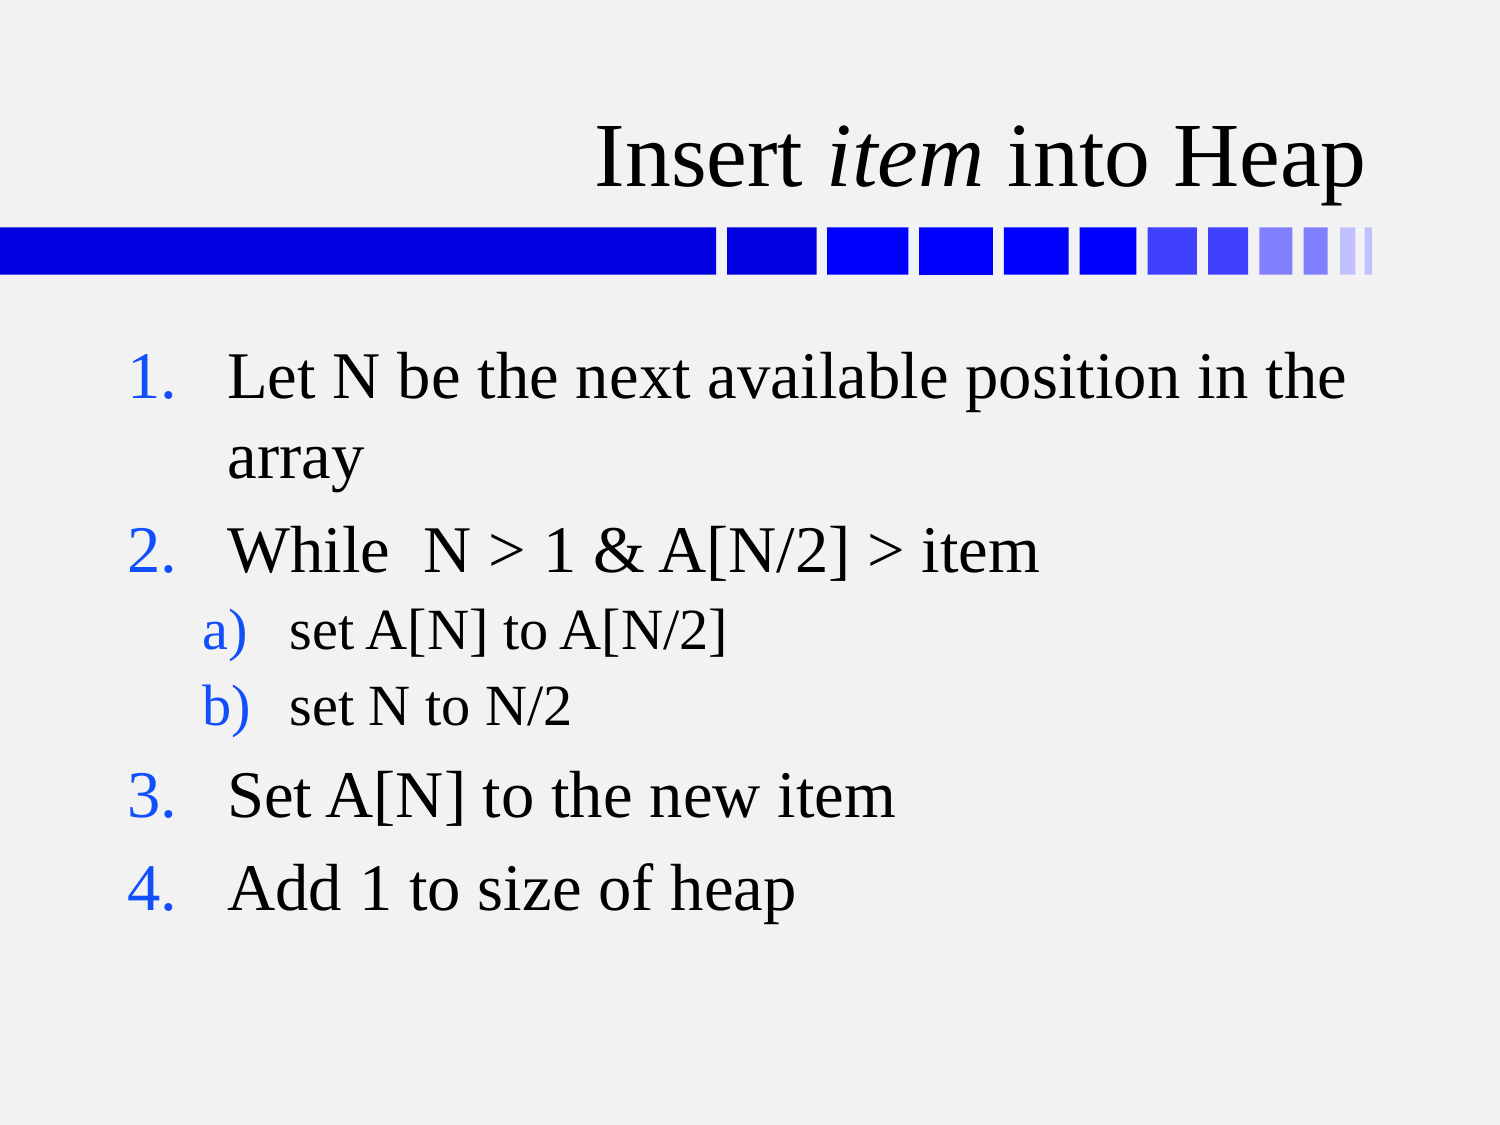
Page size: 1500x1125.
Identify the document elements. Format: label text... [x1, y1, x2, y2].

list Let N be the next available position in the array While N > 1 & A[N/2] > item set A[N] to A[N/2] set N to N/2 Set A[N] to the new item Add 1 to size of heap [111, 324, 1388, 1001]
title Insert item into Heap [109, 27, 1383, 213]
